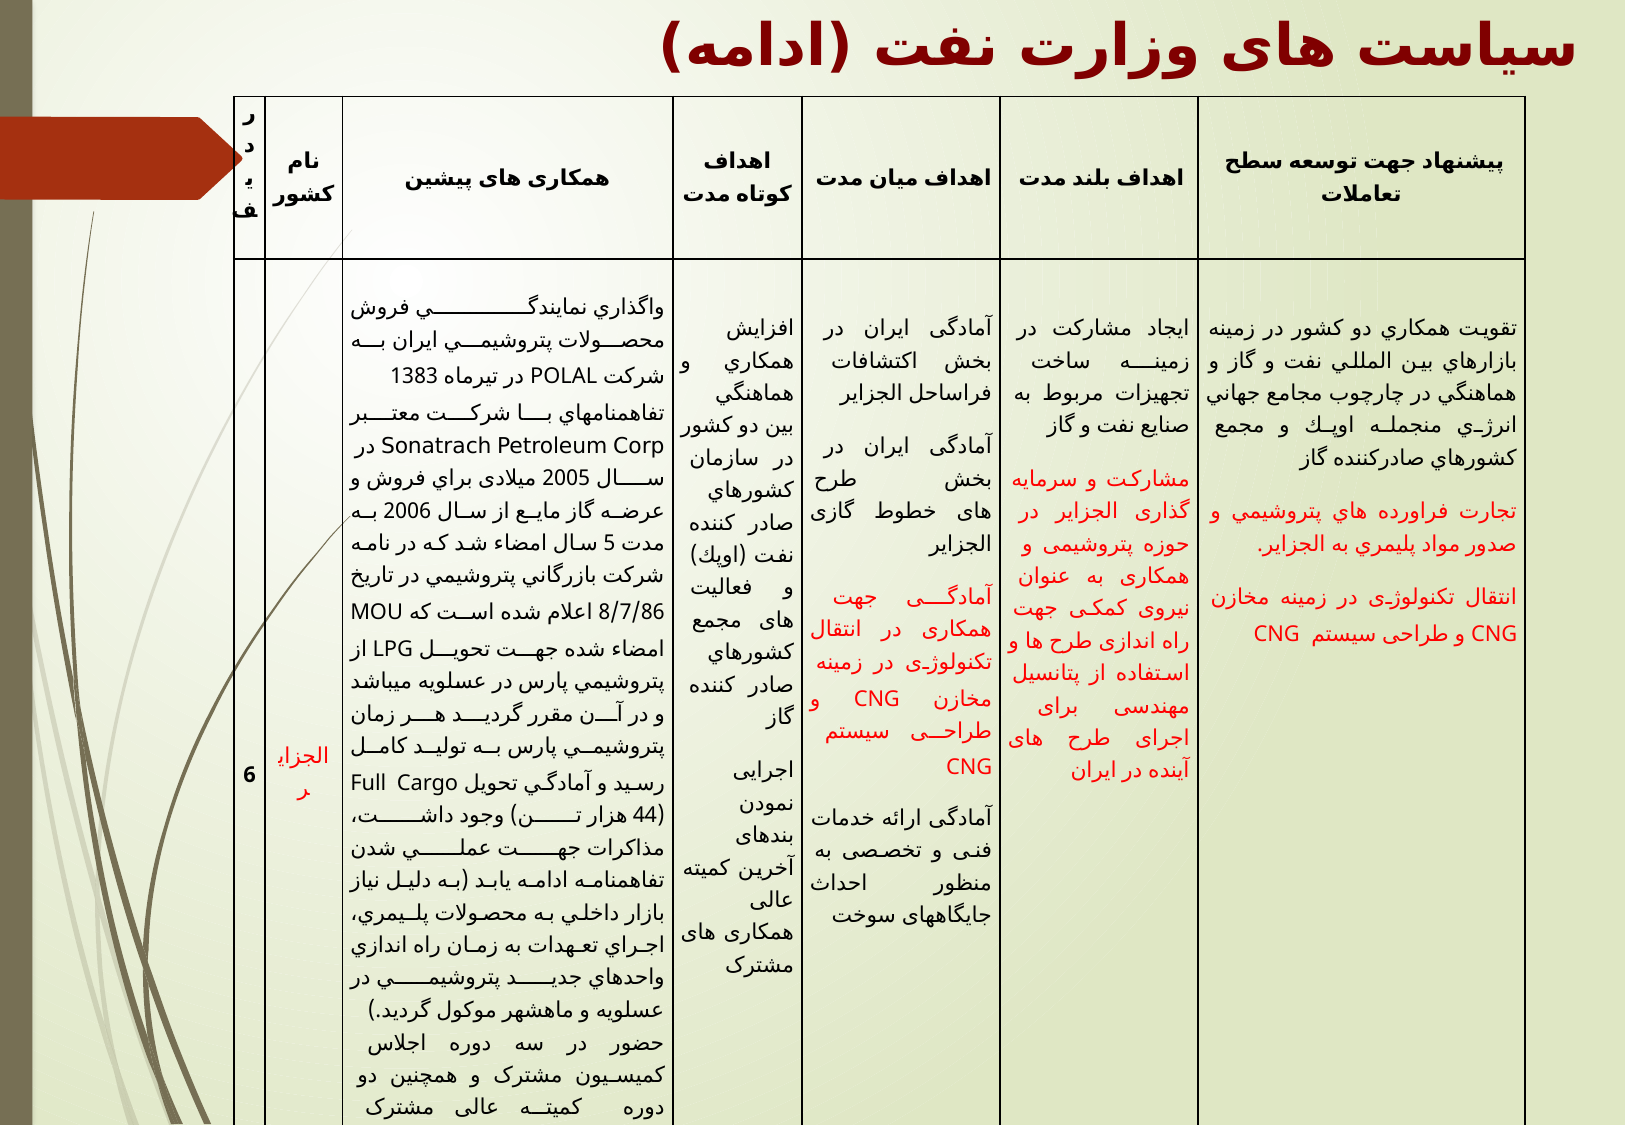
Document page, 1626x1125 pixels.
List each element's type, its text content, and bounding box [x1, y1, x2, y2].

title سياست های وزارت نفت (ادامه) [422, 0, 1594, 94]
table_cell آمادگی ایران در بخش اکتشافات فراساحل الجزایر آمادگی ایران در بخش طرح های خطوط گازی الجزایر آمادگی جهت همکاری در انتقال تکنولوژی در زمینه مخازن CNG و طراحی سیستم CNG آمادگی ارائه خدمات فنی و تخصصی به منظور احداث جایگاههای سوخت [803, 260, 999, 1125]
table_cell واگذاري نمايندگي فروش محصولات پتروشيمي ايران به شركت POLAL در تيرماه 1383 تفاهم‎نامه‎اي با شركت معتبر Sonatrach Petroleum Corp در سال 2005 میلادی براي فروش و عرضه گاز مايع از سال 2006 به مدت 5 سال امضاء شد كه در نامه شركت بازرگاني پتروشيمي در تاريخ 8/7/86 اعلام شده است كه MOU امضاء شده جهت تحويل LPG از پتروشيمي پارس در عسلويه مي‎باشد و در آن مقرر گردید هر زمان پتروشيمي پارس به توليد كامل رسيد و آمادگي تحويل Full Cargo (44 هزار تن) وجود داشت، مذاكرات جهت عملي شدن تفاهم‎نامه ادامه يابد (به دليل نياز بازار داخلي به محصولات پلـيمري، اجـراي تعـهدات به زمـان راه اندازي واحدهاي جديد پتروشيمي در عسلويه و ماهشهر موكول گرديد.) حضور در سه دوره اجلاس کمیسیون مشترک و همچنین دو دوره کمیته عالی مشترک همکاری‌های دوکشور که آخرین آن در آذرماه 1394 برگزار گردید. [343, 260, 672, 1125]
table_header اهداف ميان مدت [803, 97, 999, 258]
table_cell 6 [235, 260, 264, 1125]
table_header اهداف كوتاه مدت [674, 97, 801, 258]
table_cell ایجاد مشارکت در زمینه ساخت تجهیزات مربوط به صنایع نفت و گاز مشارکت و سرمایه گذاری الجزایر در حوزه پتروشیمی و همکاری به عنوان نیروی کمکی جهت راه اندازی طرح ها و استفاده از پتانسیل مهندسی برای اجرای طرح های آینده در ایران [1001, 260, 1197, 1125]
table_cell الجزایر [266, 260, 342, 1125]
table_header همکاری های پیشین [343, 97, 672, 258]
table_cell تقويت همكاري دو كشور در زمينه بازارهاي بين المللي نفت و گاز و هماهنگي در چارچوب مجامع جهاني انرژي منجمله اوپك و مجمع كشورهاي صادركننده گاز تجارت فراورده هاي پتروشيمي و صدور مواد پليمري به الجزاير. انتقال تکنولوژی در زمینه مخازن CNG‌ و طراحی سیستم CNG [1199, 260, 1524, 1125]
table_header پیشنهاد جهت توسعه سطح تعاملات [1199, 97, 1524, 258]
table_header رديف [235, 97, 264, 258]
table_cell افزايش همكاري و هماهنگي بين دو كشور در سازمان كشورهاي صادر كننده نفت (اوپك) و فعالیت های مجمع كشورهاي صادر كننده گاز اجرایی نمودن بندهای آخرین کمیته عالی همکاری های مشترک [674, 260, 801, 1125]
table_header نام كشور [266, 97, 342, 258]
table_header اهداف بلند مدت [1001, 97, 1197, 258]
